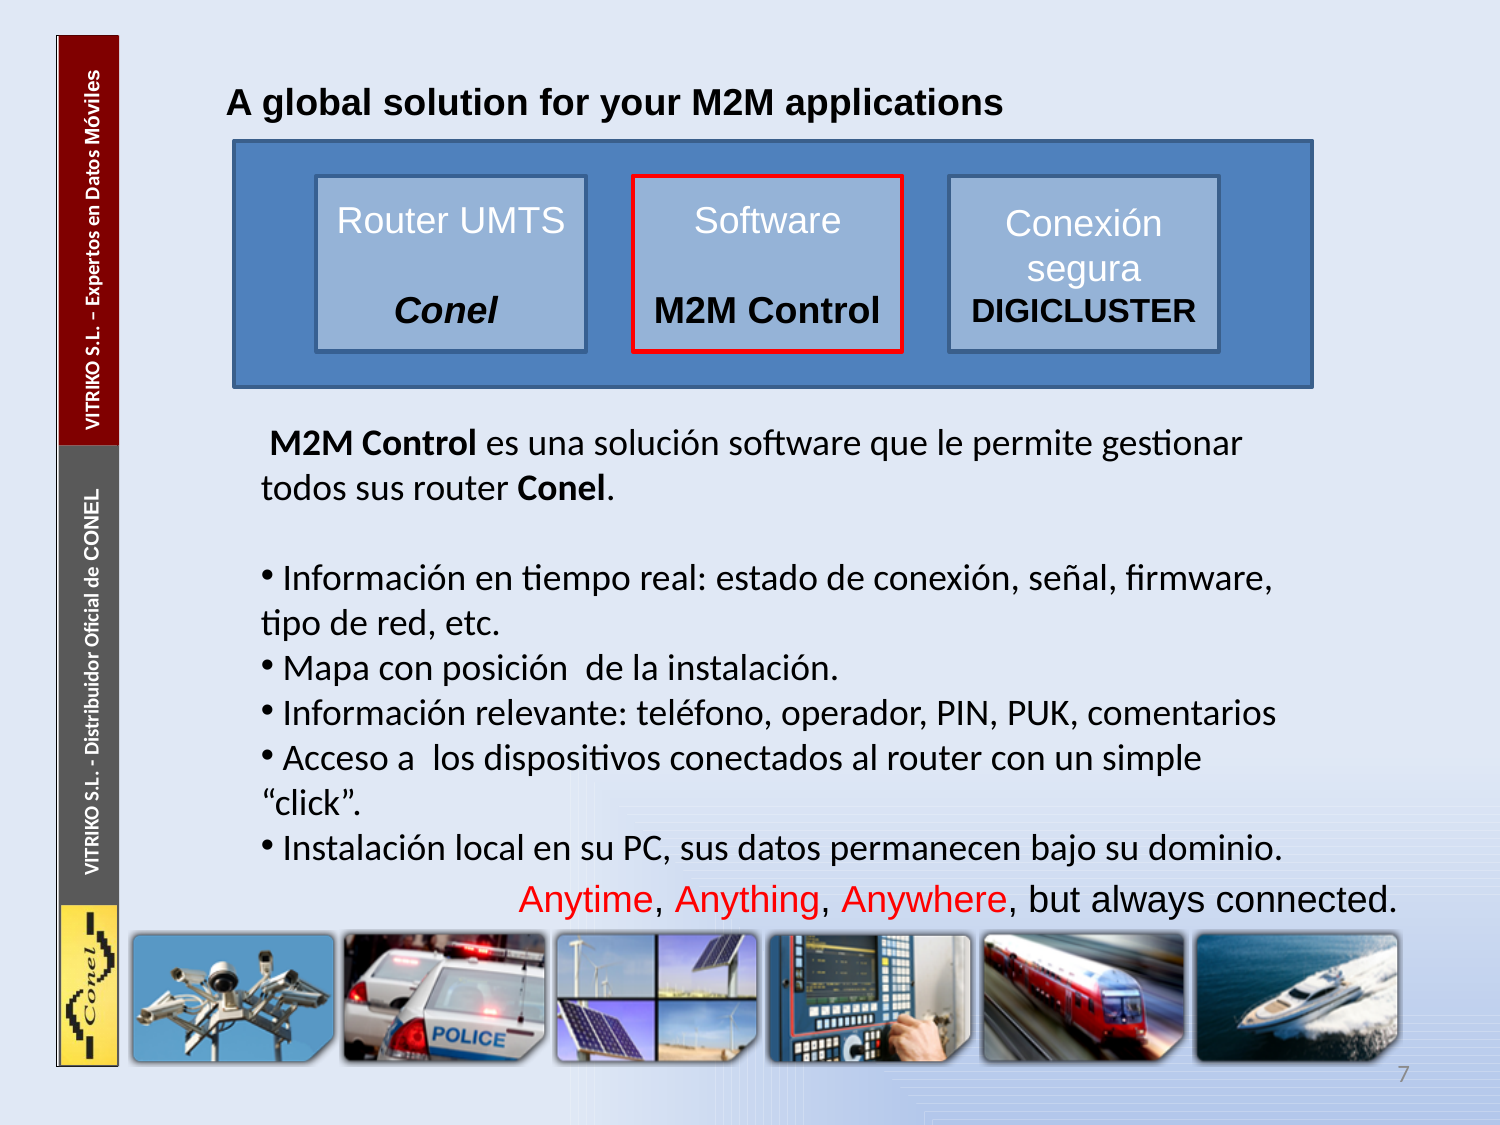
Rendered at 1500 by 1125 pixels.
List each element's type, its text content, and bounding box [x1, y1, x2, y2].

slide_number 7 [1074, 1042, 1425, 1103]
text_box [58, 1022, 120, 1067]
text_box VITRIKO S.L. - Distribuidor Oficial de CONEL [70, 468, 111, 891]
text_box [232, 139, 1314, 389]
text_box M2M Control es una solución software que le permite gestionar todos sus router Conel. Información en tiempo real: estado de conexión, señal, firmware, tipo de red, etc. Mapa con posición de la instalación. Información relevante: teléfono, operador, PIN, PUK, comentarios Acceso a los dispositivos conectados al router con un simple “click”. Instalación local en su PC, sus datos permanecen bajo su dominio. [246, 410, 1325, 875]
picture [1192, 929, 1403, 1067]
picture [551, 929, 763, 1067]
picture [978, 929, 1190, 1067]
picture [765, 929, 976, 1067]
text_box Conexión segura DIGICLUSTER [947, 174, 1221, 354]
text_box Anytime, Anything, Anywhere, but always connected. [503, 867, 1418, 927]
text_box [58, 35, 120, 446]
text_box Router UMTS Conel [314, 174, 588, 354]
picture [8, 906, 550, 1067]
text_box VITRIKO S.L. – Expertos en Datos Móviles [71, 46, 111, 446]
text_box [58, 446, 120, 955]
text_box Software M2M Control [631, 174, 904, 354]
text_box A global solution for your M2M applications [210, 70, 1114, 130]
